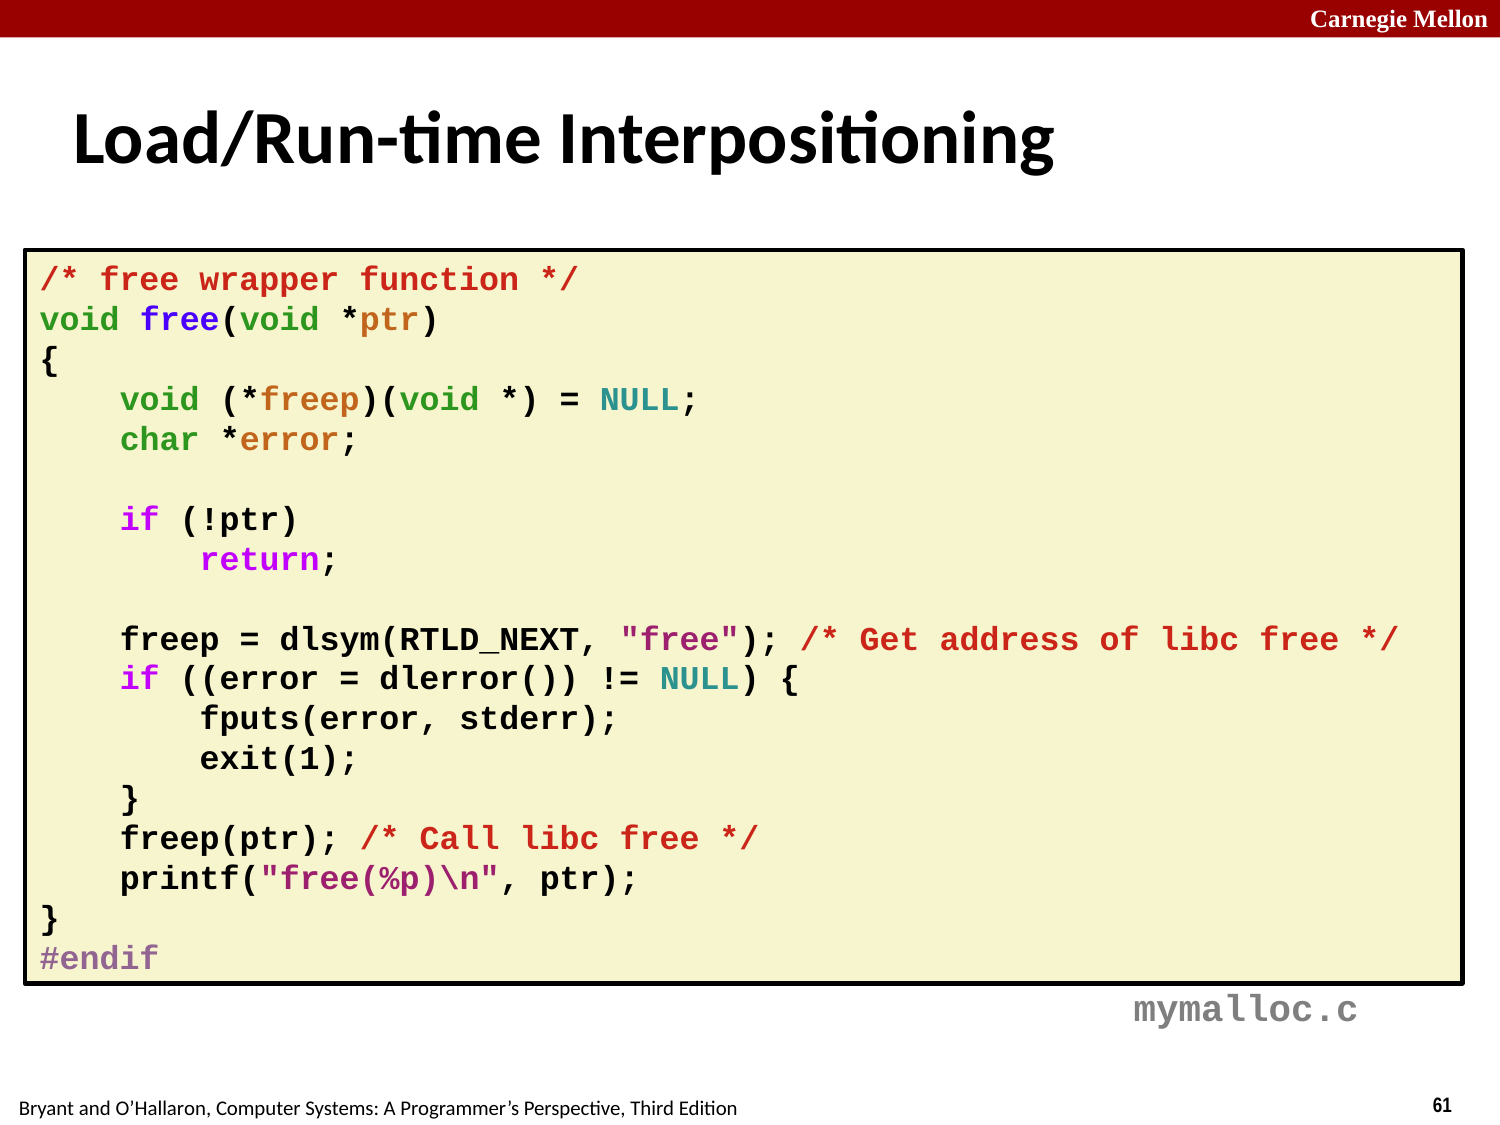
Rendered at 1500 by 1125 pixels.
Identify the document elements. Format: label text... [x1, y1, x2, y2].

text_box /* free wrapper function */ void free(void *ptr) { void (*freep)(void *) = NULL; char *error; if (!ptr) return; freep = dlsym(RTLD_NEXT, "free"); /* Get address of libc free */ if ((error = dlerror()) != NULL) { fputs(error, stderr); exit(1); } freep(ptr); /* Call libc free */ printf("free(%p)\n", ptr); } #endif [24, 249, 1463, 984]
text_box mymalloc.c [1118, 976, 1374, 1037]
title Load/Run-time Interpositioning [58, 71, 1305, 197]
